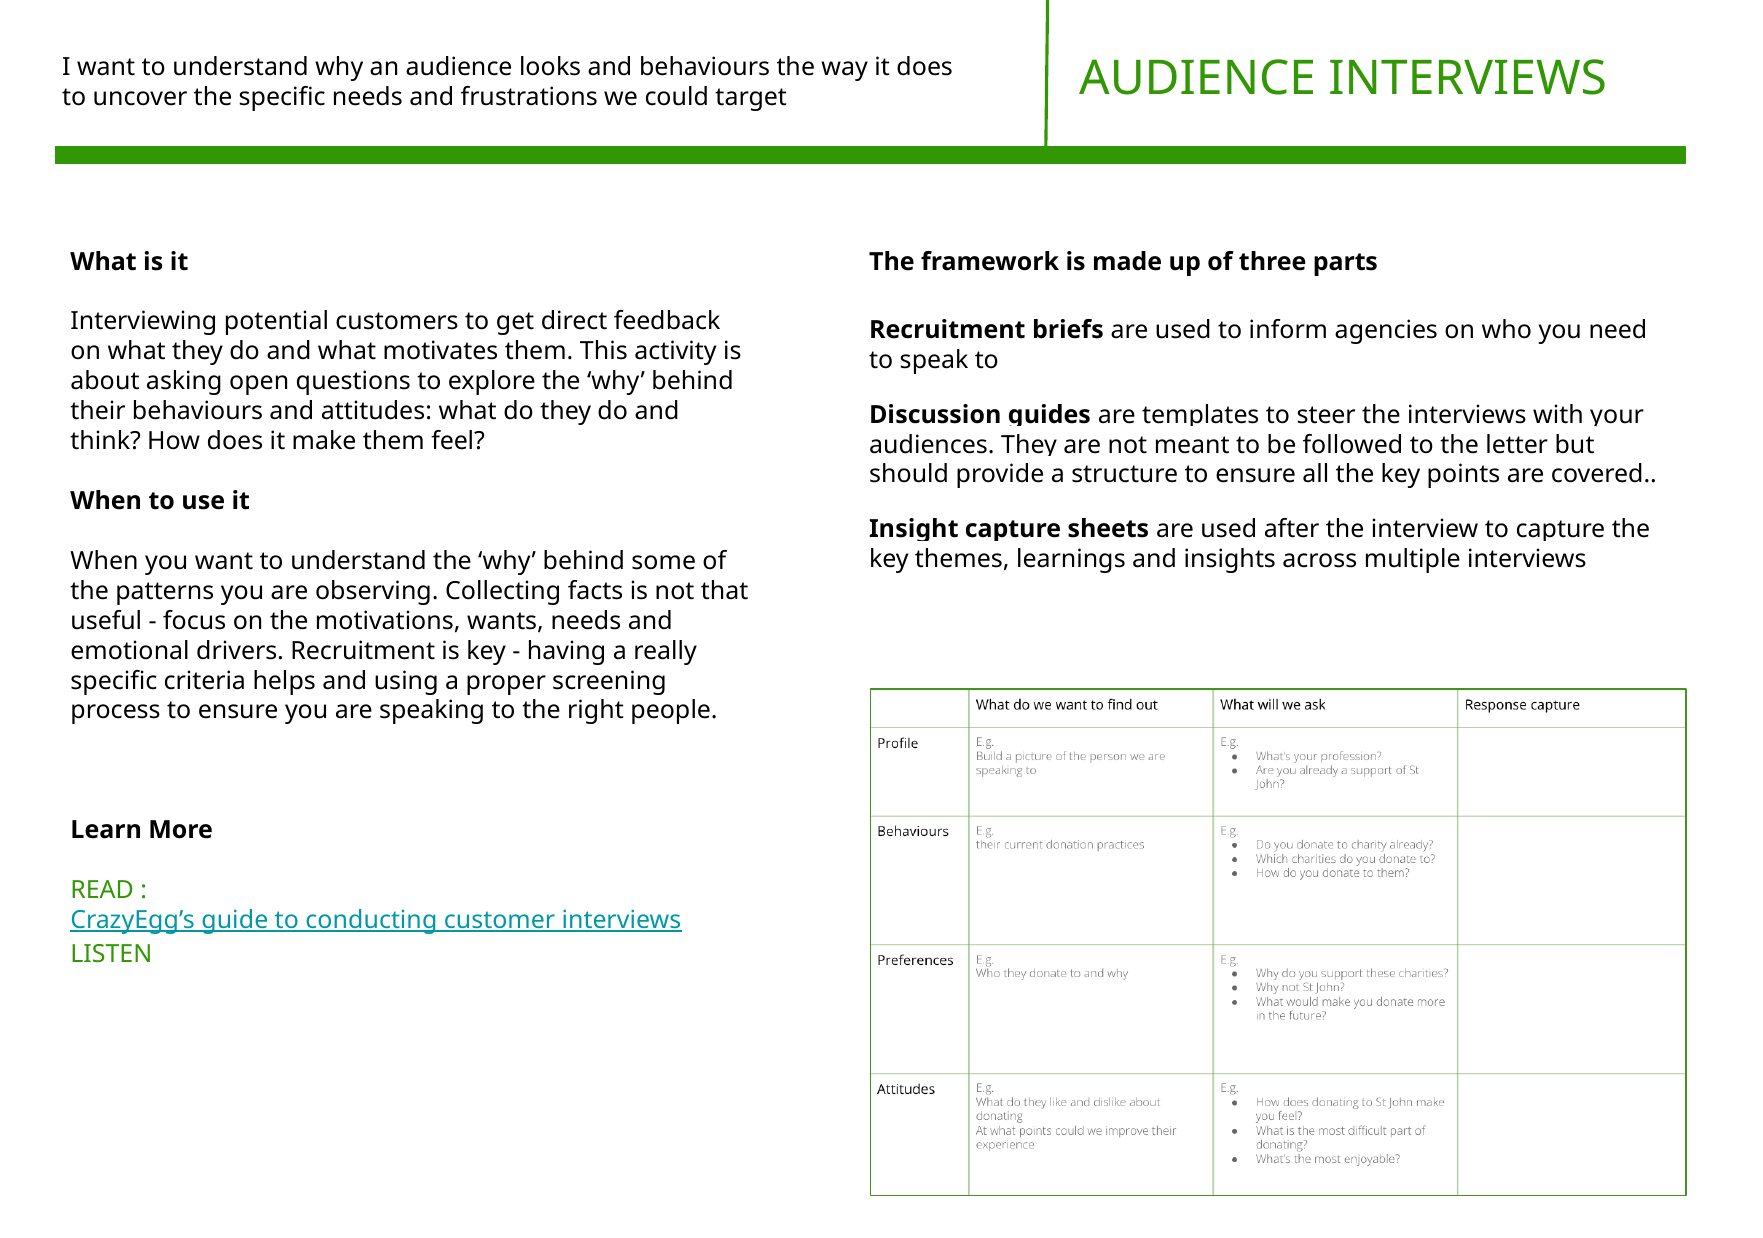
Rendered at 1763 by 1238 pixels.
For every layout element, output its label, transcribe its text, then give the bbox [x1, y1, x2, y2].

text_box The framework is made up of three parts Recruitment briefs are used to inform agencies on who you need to speak to Discussion guides are templates to steer the interviews with your audiences. They are not meant to be followed to the letter but should provide a structure to ensure all the key points are covered.. Insight capture sheets are used after the interview to capture the key themes, learnings and insights across multiple interviews [854, 230, 1686, 588]
text_box What is it Interviewing potential customers to get direct feedback on what they do and what motivates them. This activity is about asking open questions to explore the ‘why’ behind their behaviours and attitudes: what do they do and think? How does it make them feel? When to use it When you want to understand the ‘why’ behind some of the patterns you are observing. Collecting facts is not that useful - focus on the motivations, wants, needs and emotional drivers. Recruitment is key - having a really specific criteria helps and using a proper screening process to ensure you are speaking to the right people. Learn More READ : CrazyEgg’s guide to conducting customer interviews LISTEN [55, 229, 767, 1013]
text_box AUDIENCE INTERVIEWS [1064, 31, 1763, 120]
text_box [1049, 147, 1686, 164]
title I want to understand why an audience looks and behaviours the way it does to uncover the specific needs and frustrations we could target [42, 31, 1686, 170]
picture [870, 689, 1686, 1195]
text_box [55, 147, 1045, 164]
